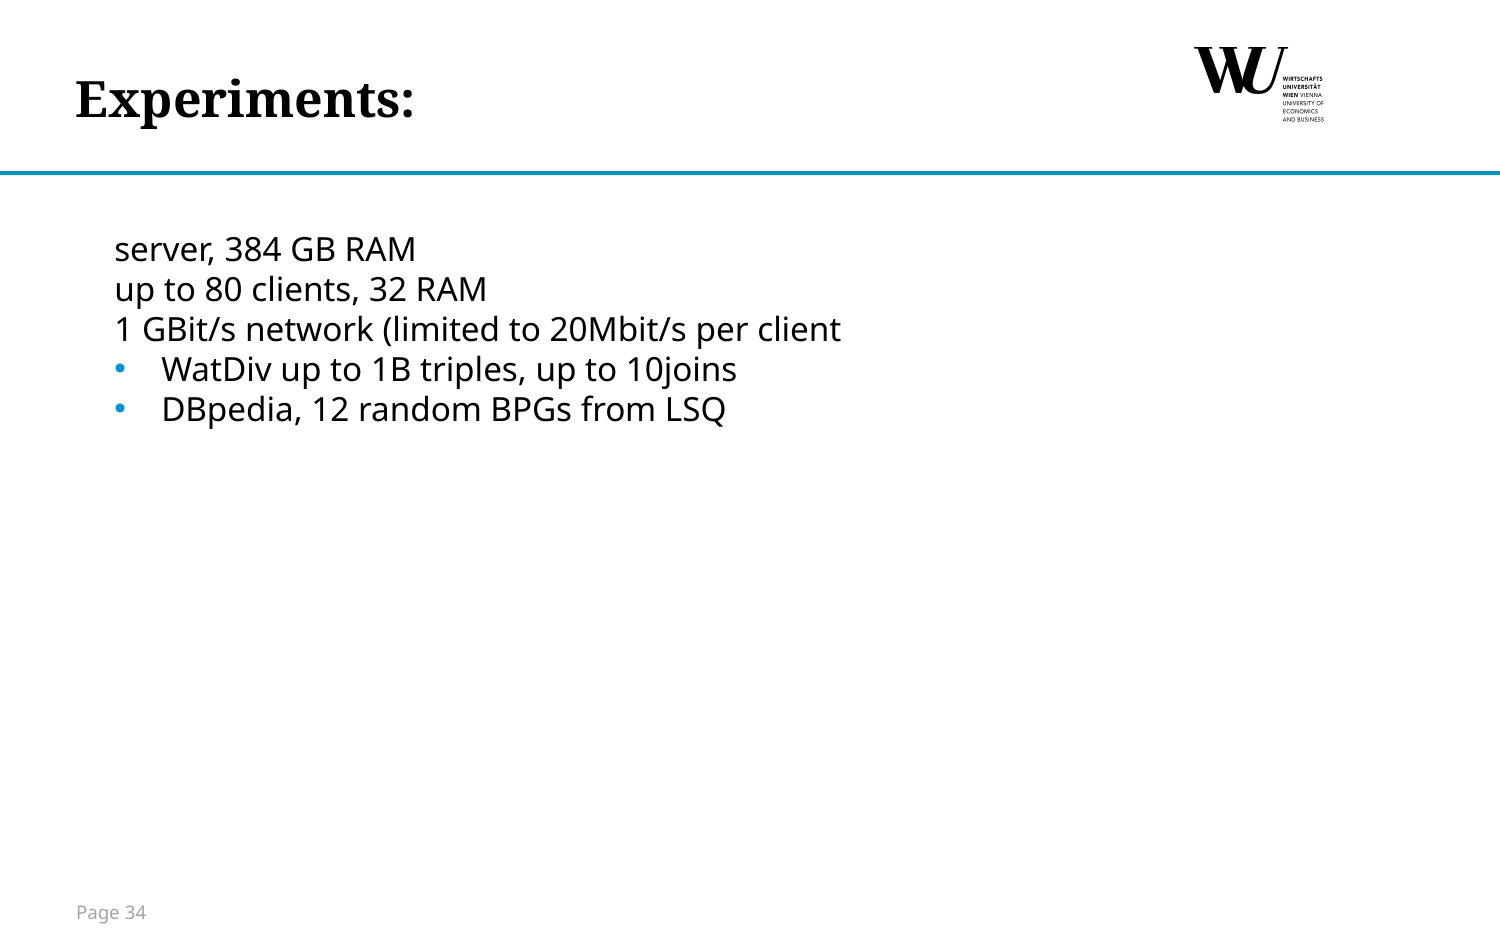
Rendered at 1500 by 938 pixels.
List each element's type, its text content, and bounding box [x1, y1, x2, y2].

slide_number Page 34 [0, 893, 147, 936]
picture [1194, 47, 1324, 123]
title Experiments: [75, 22, 1167, 172]
list server, 384 GB RAM up to 80 clients, 32 RAM 1 GBit/s network (limited to 20Mbit/s per client WatDiv up to 1B triples, up to 10joins DBpedia, 12 random BPGs from LSQ [76, 220, 1424, 938]
